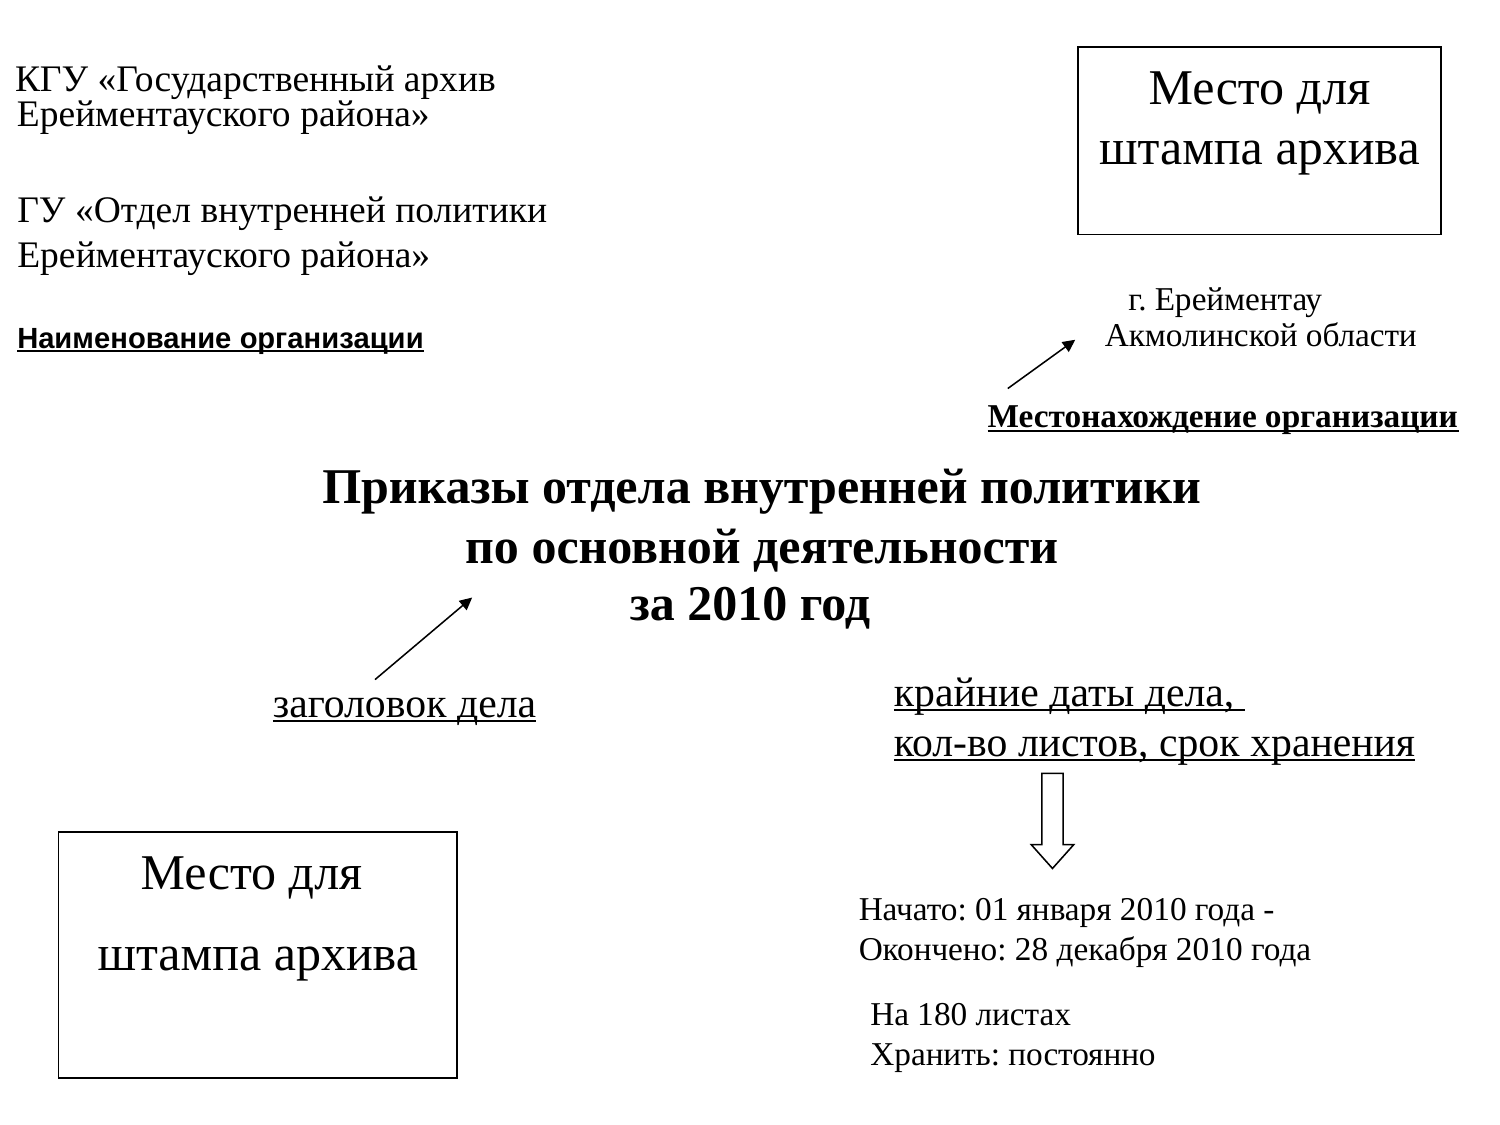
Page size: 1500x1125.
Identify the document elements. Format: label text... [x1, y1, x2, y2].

text_box [1031, 773, 1074, 869]
text_box крайние даты дела, кол-во листов, срок хранения [878, 657, 1442, 773]
text_box Приказы отдела внутренней политики по основной деятельности [175, 446, 1348, 627]
text_box Ерейментауского района» [2, 81, 446, 142]
text_box КГУ «Государственный архив [0, 75, 832, 242]
text_box На 180 листах Хранить: постоянно [855, 984, 1500, 1080]
text_box Место для штампа архива [1078, 75, 1441, 235]
text_box за 2010 год [614, 562, 886, 638]
text_box ГУ «Отдел внутренней политики Ерейментауского района» Наименование организации [2, 176, 573, 407]
text_box Начато: 01 января 2010 года - Окончено: 28 декабря 2010 года [843, 879, 1500, 975]
text_box [0, 0, 1500, 75]
text_box г. Ерейментау [1113, 270, 1500, 305]
text_box заголовок дела [257, 668, 878, 734]
text_box [1011, 339, 1076, 386]
text_box Место для штампа архива [58, 832, 457, 1079]
text_box Местонахождение организации [972, 386, 1500, 442]
text_box Акмолинской области [1089, 305, 1500, 386]
